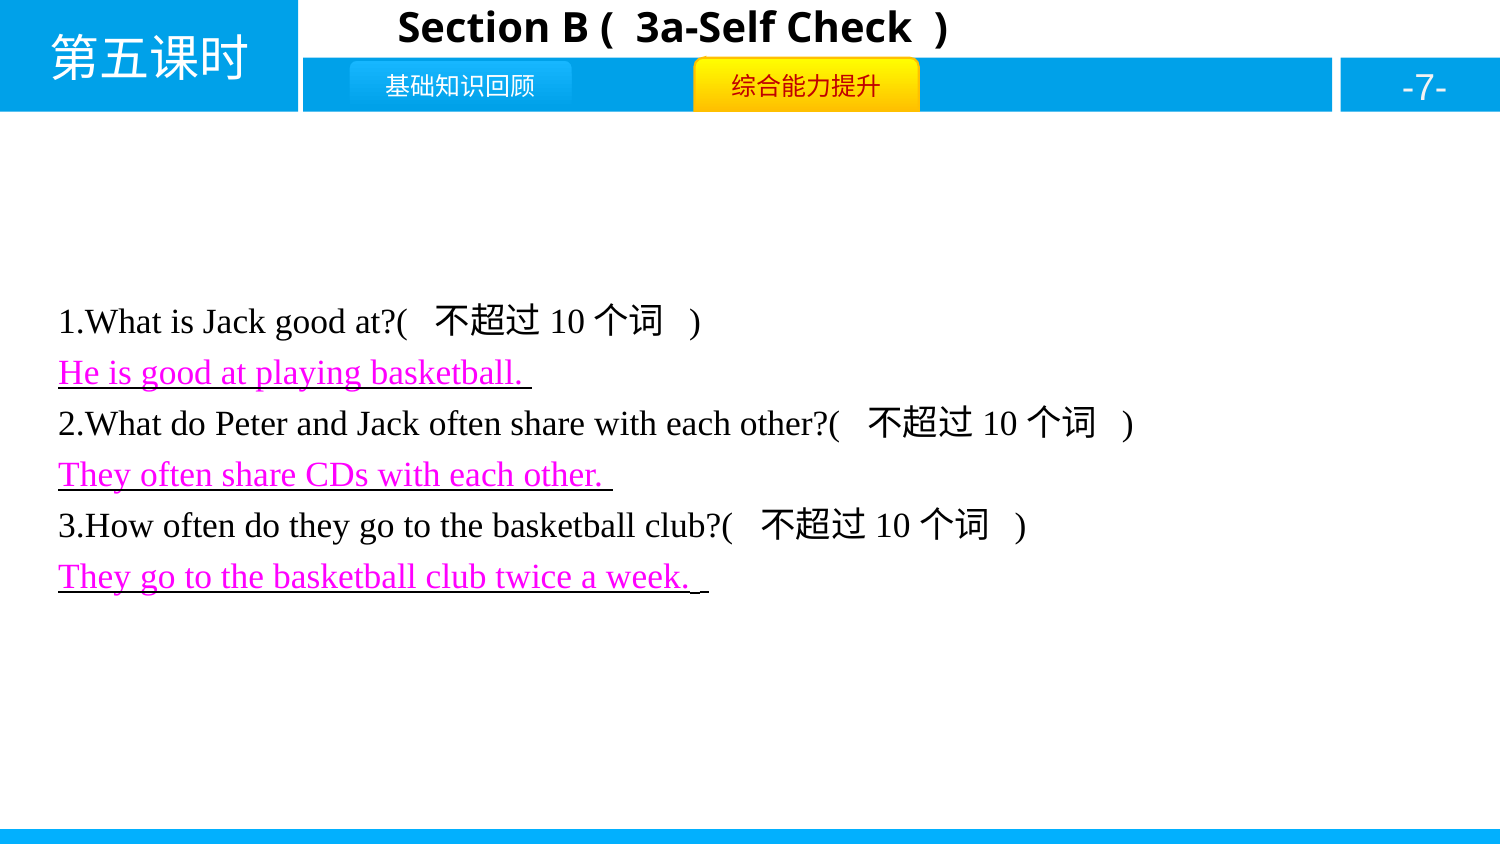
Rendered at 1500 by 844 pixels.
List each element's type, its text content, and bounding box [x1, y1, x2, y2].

text_box 1.What is Jack good at?( 不超过10个词 ) He is good at playing basketball. 2.What do Peter and Jack often share with each other?( 不超过10个词 ) They often share CDs with each other. 3.How often do they go to the basketball club?( 不超过10个词 ) They go to the basketball club twice a week. [46, 284, 1454, 602]
